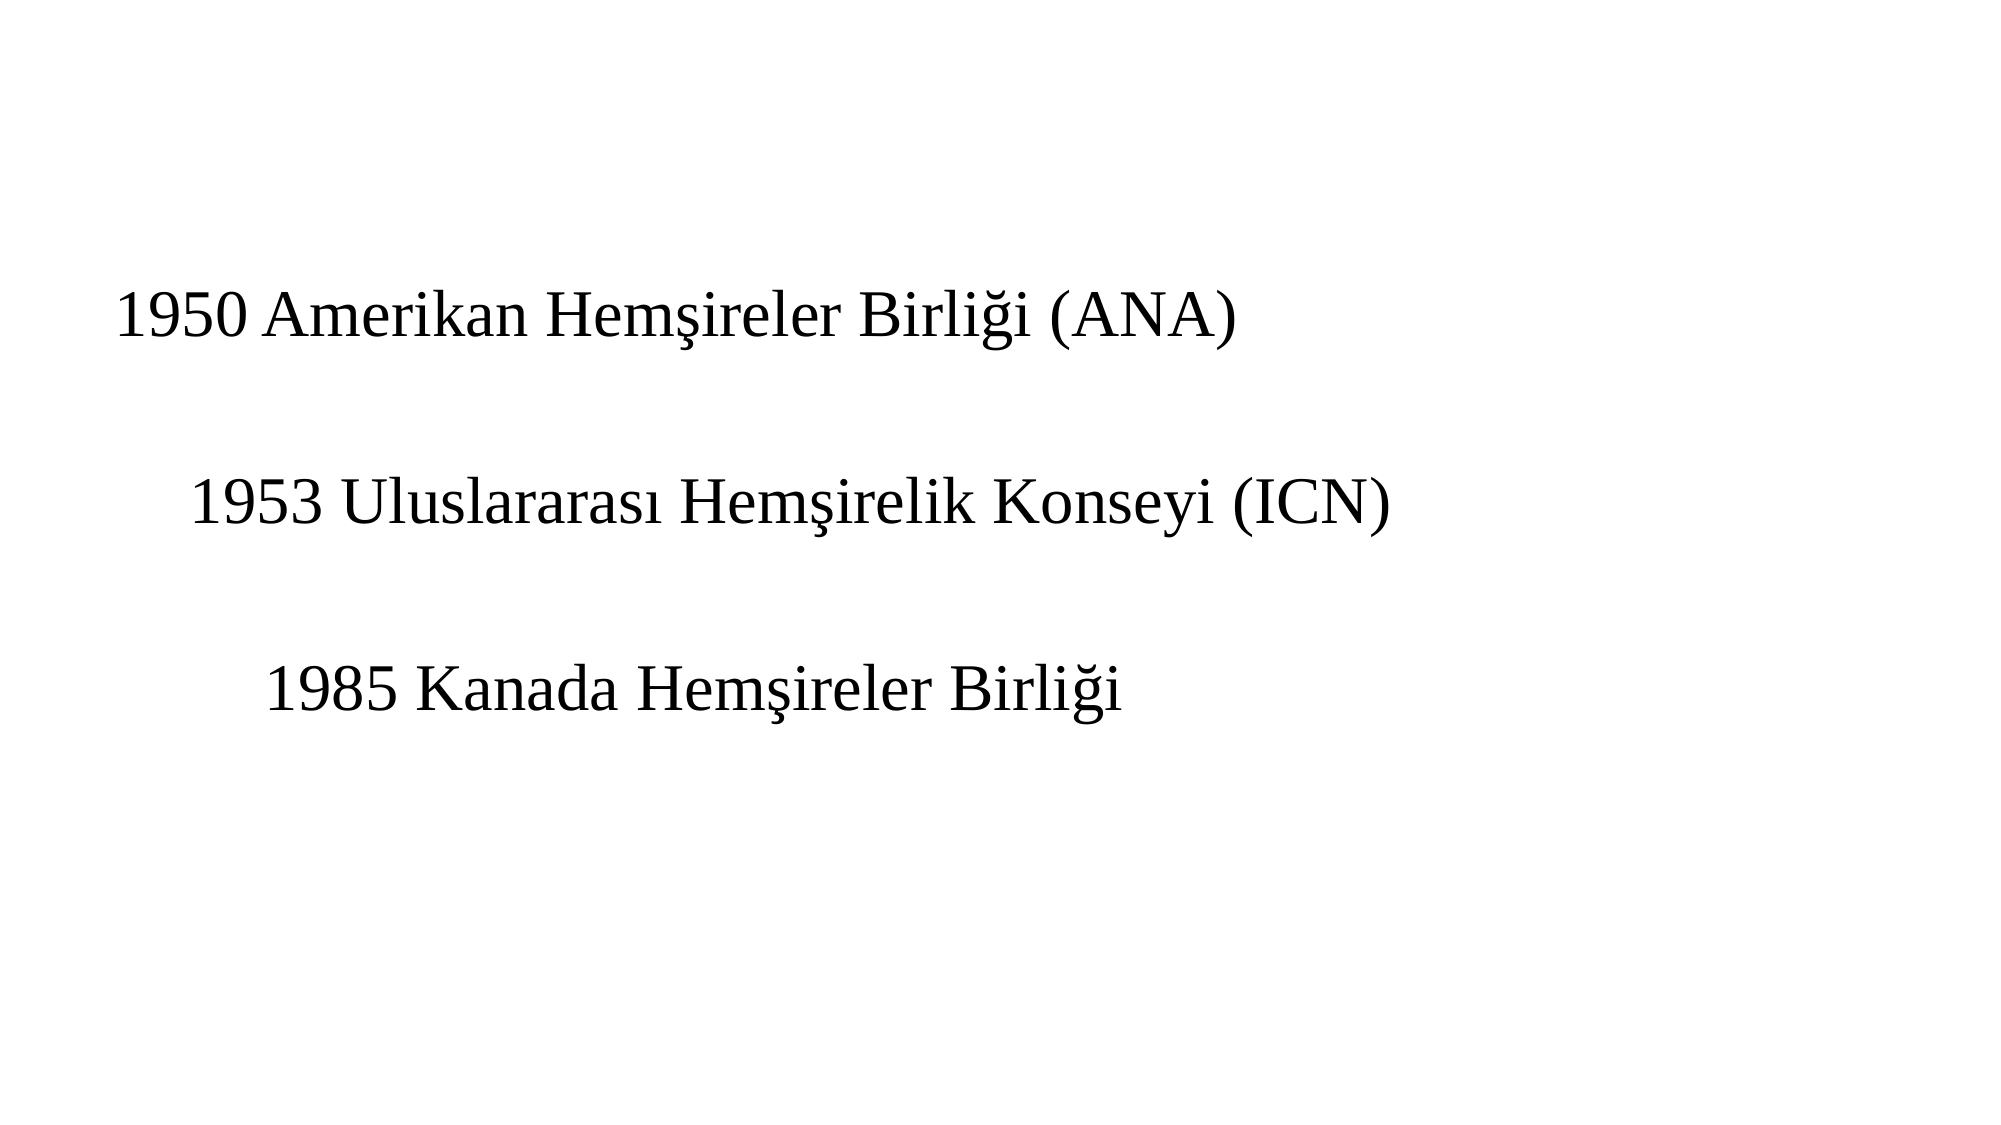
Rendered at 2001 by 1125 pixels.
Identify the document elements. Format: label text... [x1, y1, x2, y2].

list 1950 Amerikan Hemşireler Birliği (ANA) 1953 Uluslararası Hemşirelik Konseyi (ICN) 1985 Kanada Hemşireler Birliği [99, 262, 1900, 1005]
